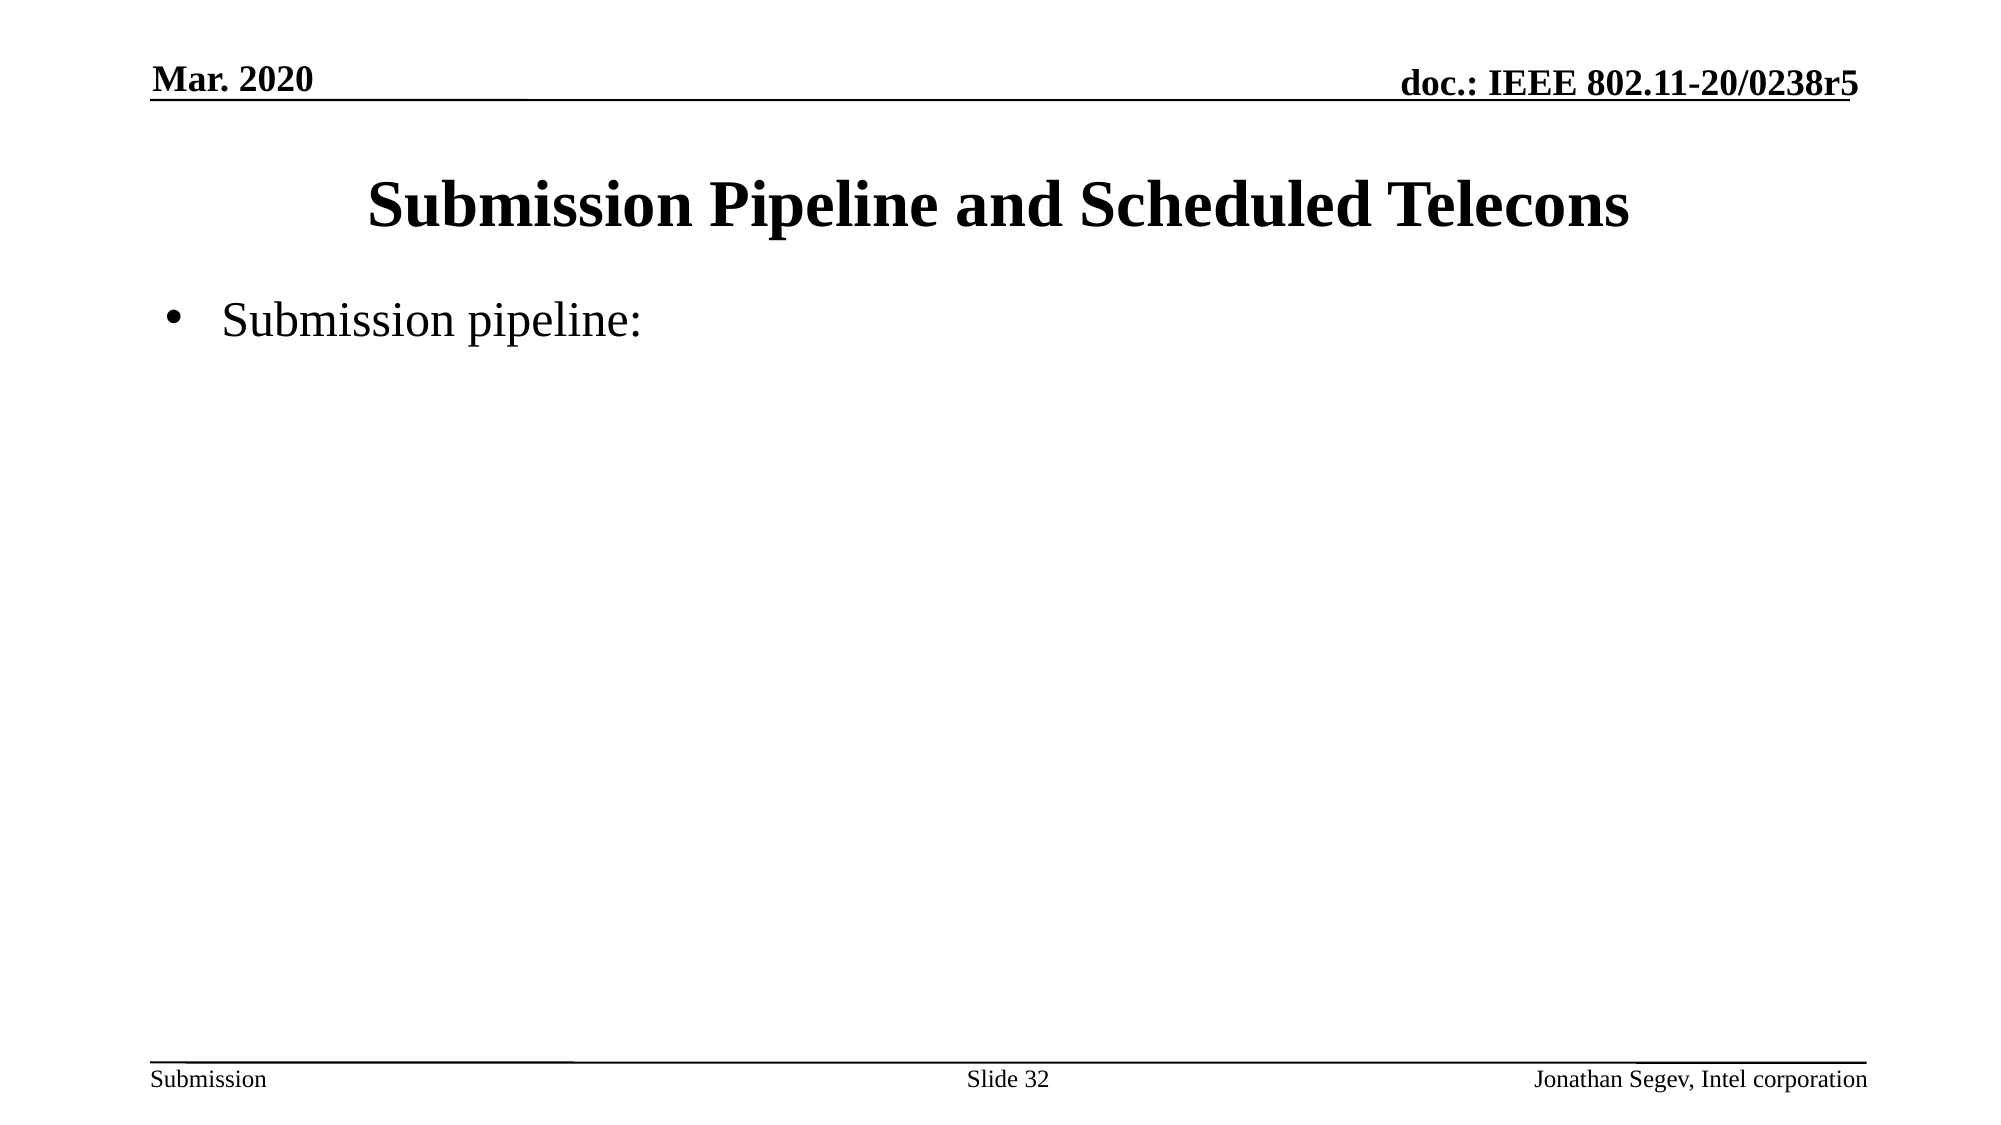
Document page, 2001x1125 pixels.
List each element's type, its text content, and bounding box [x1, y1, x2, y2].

slide_number Slide 32 [950, 1061, 1067, 1123]
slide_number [152, 54, 563, 100]
title Submission Pipeline and Scheduled Telecons [149, 112, 1850, 278]
list Submission pipeline: [149, 278, 1850, 670]
footer Jonathan Segev, Intel corporation [1171, 1061, 1869, 1093]
